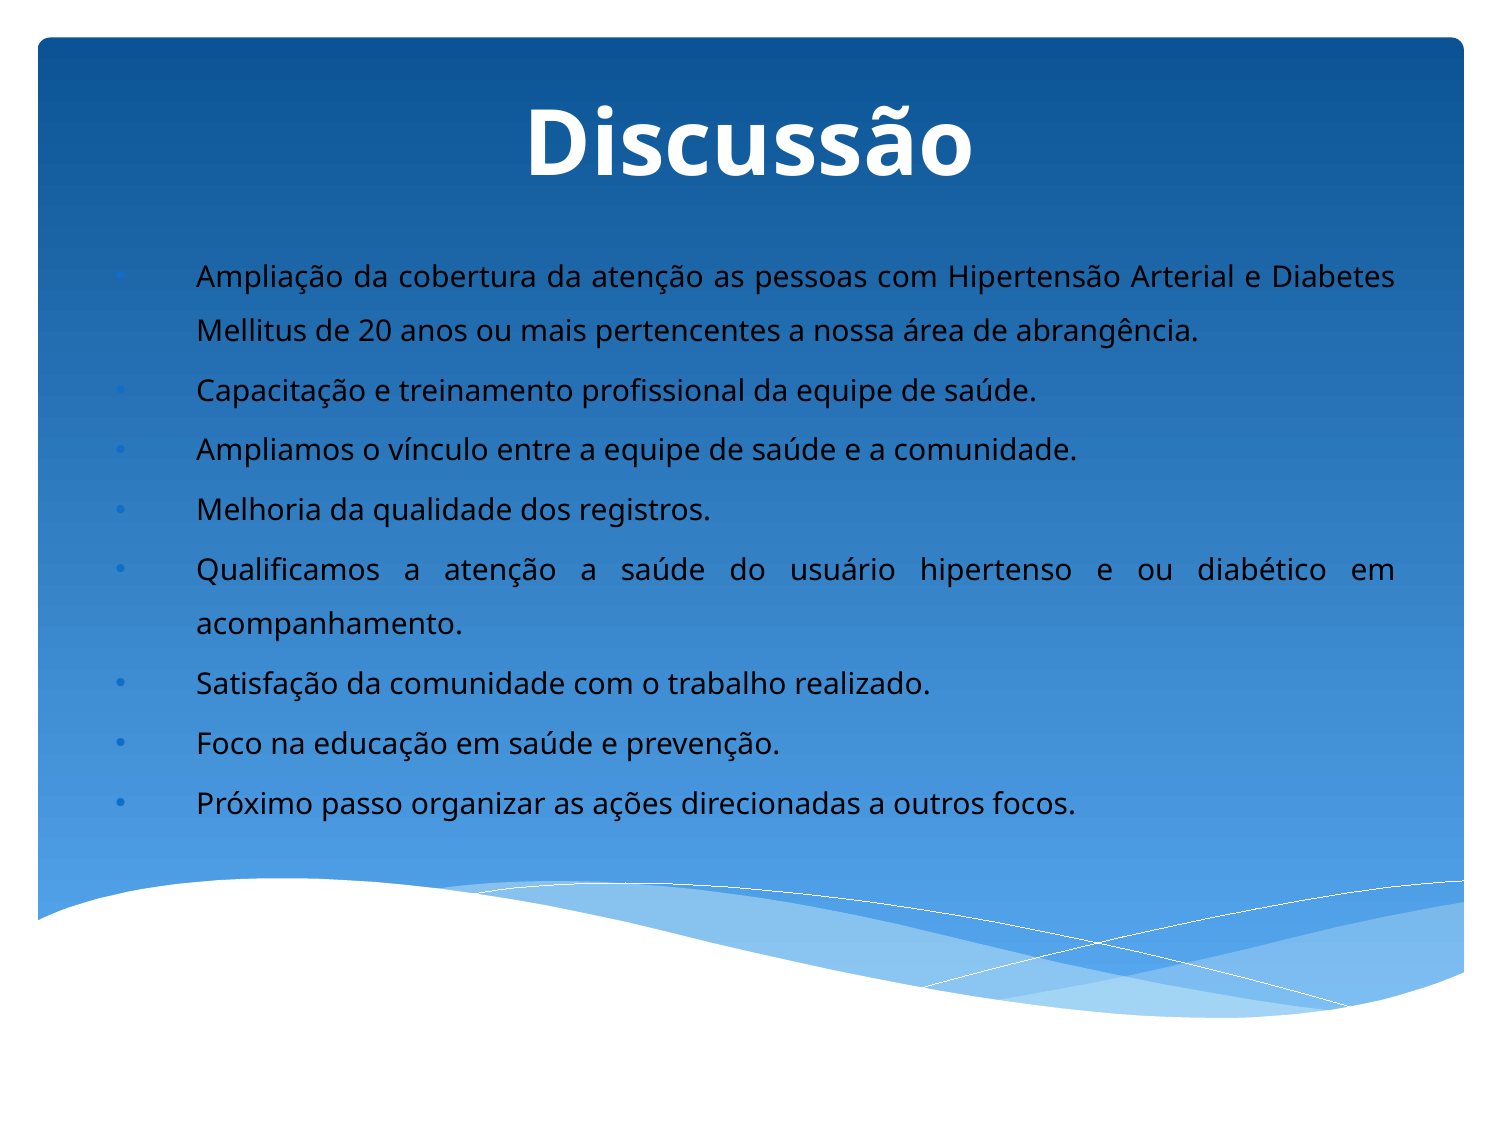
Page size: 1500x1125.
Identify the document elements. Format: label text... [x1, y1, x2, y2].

title Discussão [112, 66, 1388, 201]
subtitle Ampliação da cobertura da atenção as pessoas com Hipertensão Arterial e Diabetes Mellitus de 20 anos ou mais pertencentes a nossa área de abrangência. Capacitação e treinamento profissional da equipe de saúde. Ampliamos o vínculo entre a equipe de saúde e a comunidade. Melhoria da qualidade dos registros. Qualificamos a atenção a saúde do usuário hipertenso e ou diabético em acompanhamento. Satisfação da comunidade com o trabalho realizado. Foco na educação em saúde e prevenção. Próximo passo organizar as ações direcionadas a outros focos. [100, 231, 1412, 858]
